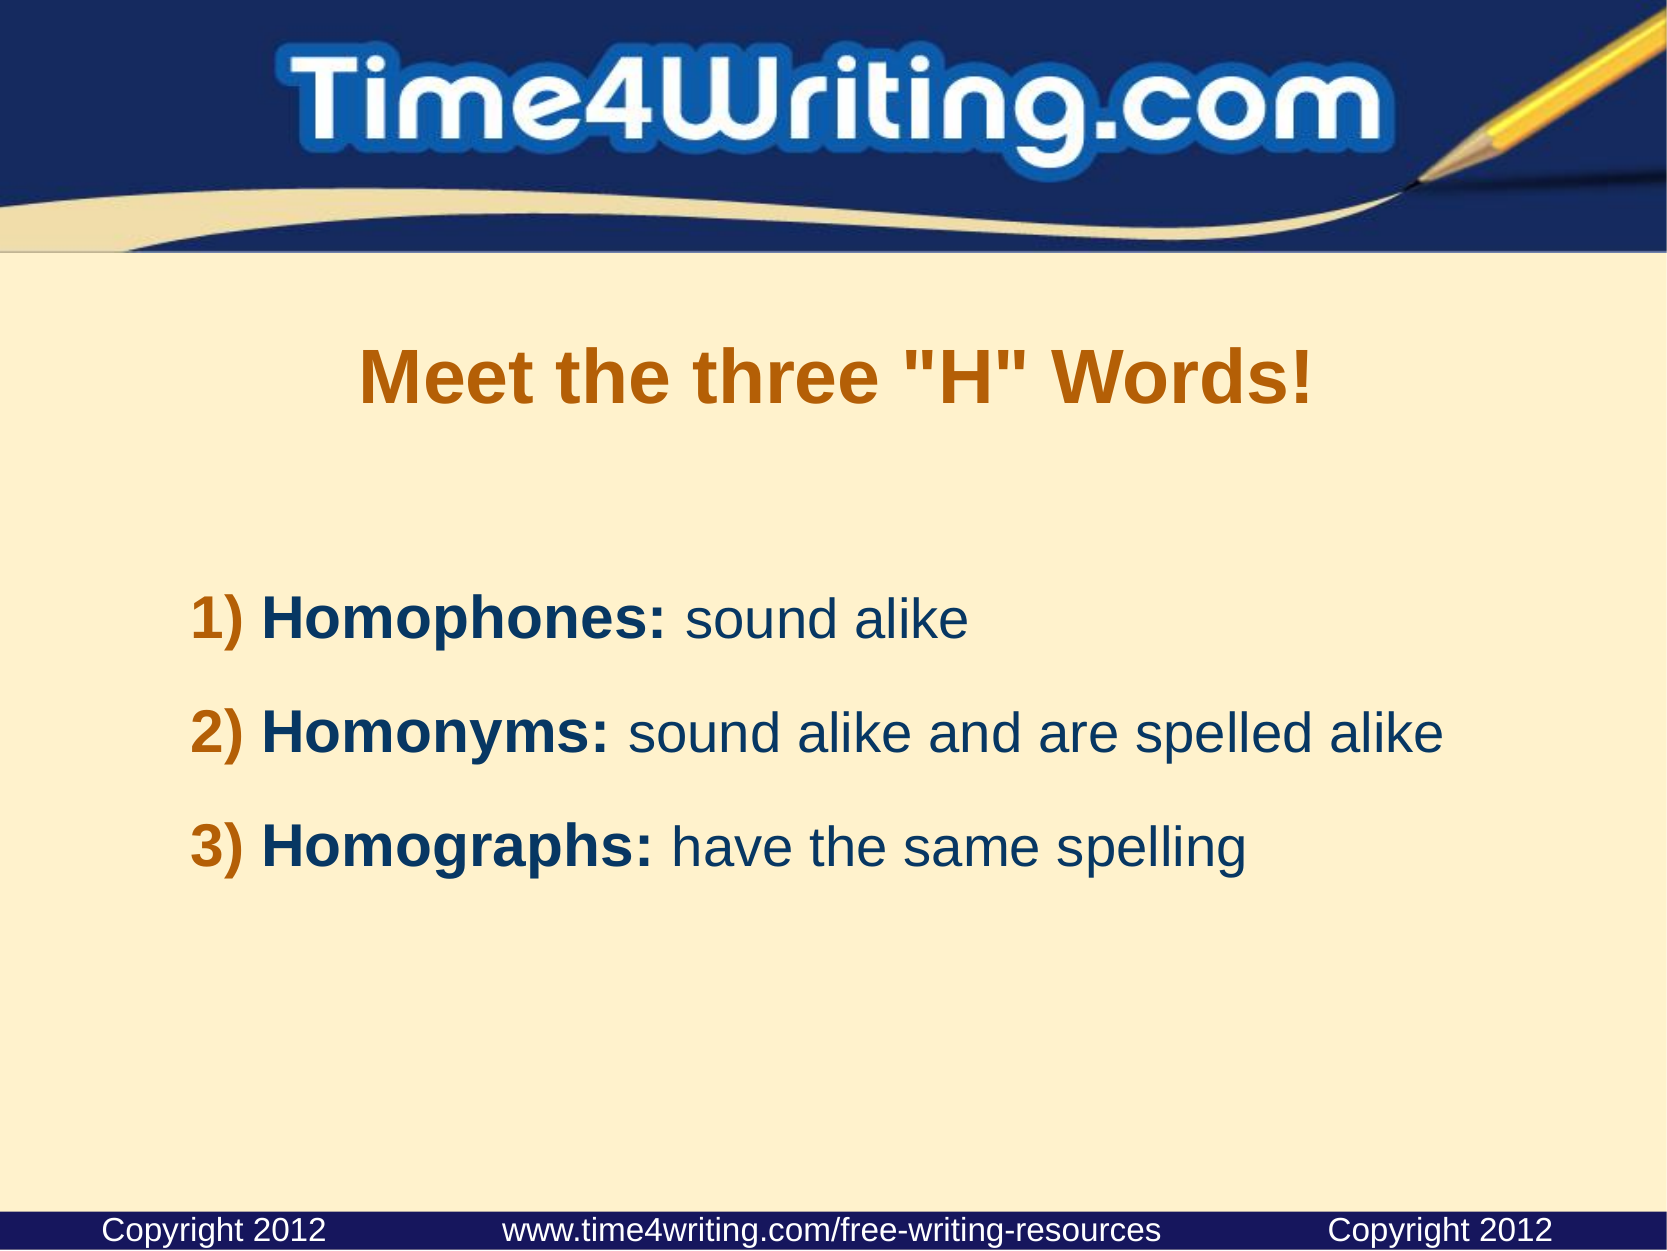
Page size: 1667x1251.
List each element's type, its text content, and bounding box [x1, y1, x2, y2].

picture [0, 0, 1667, 253]
title Meet the three "H" Words! [123, 333, 1552, 495]
text_box Copyright 2012 www.time4writing.com/free-writing-resources Copyright 2012 [0, 1211, 1667, 1250]
text_box 1) Homophones: sound alike 2) Homonyms: sound alike and are spelled alike 3) Homographs: have the same spelling [190, 583, 1580, 880]
